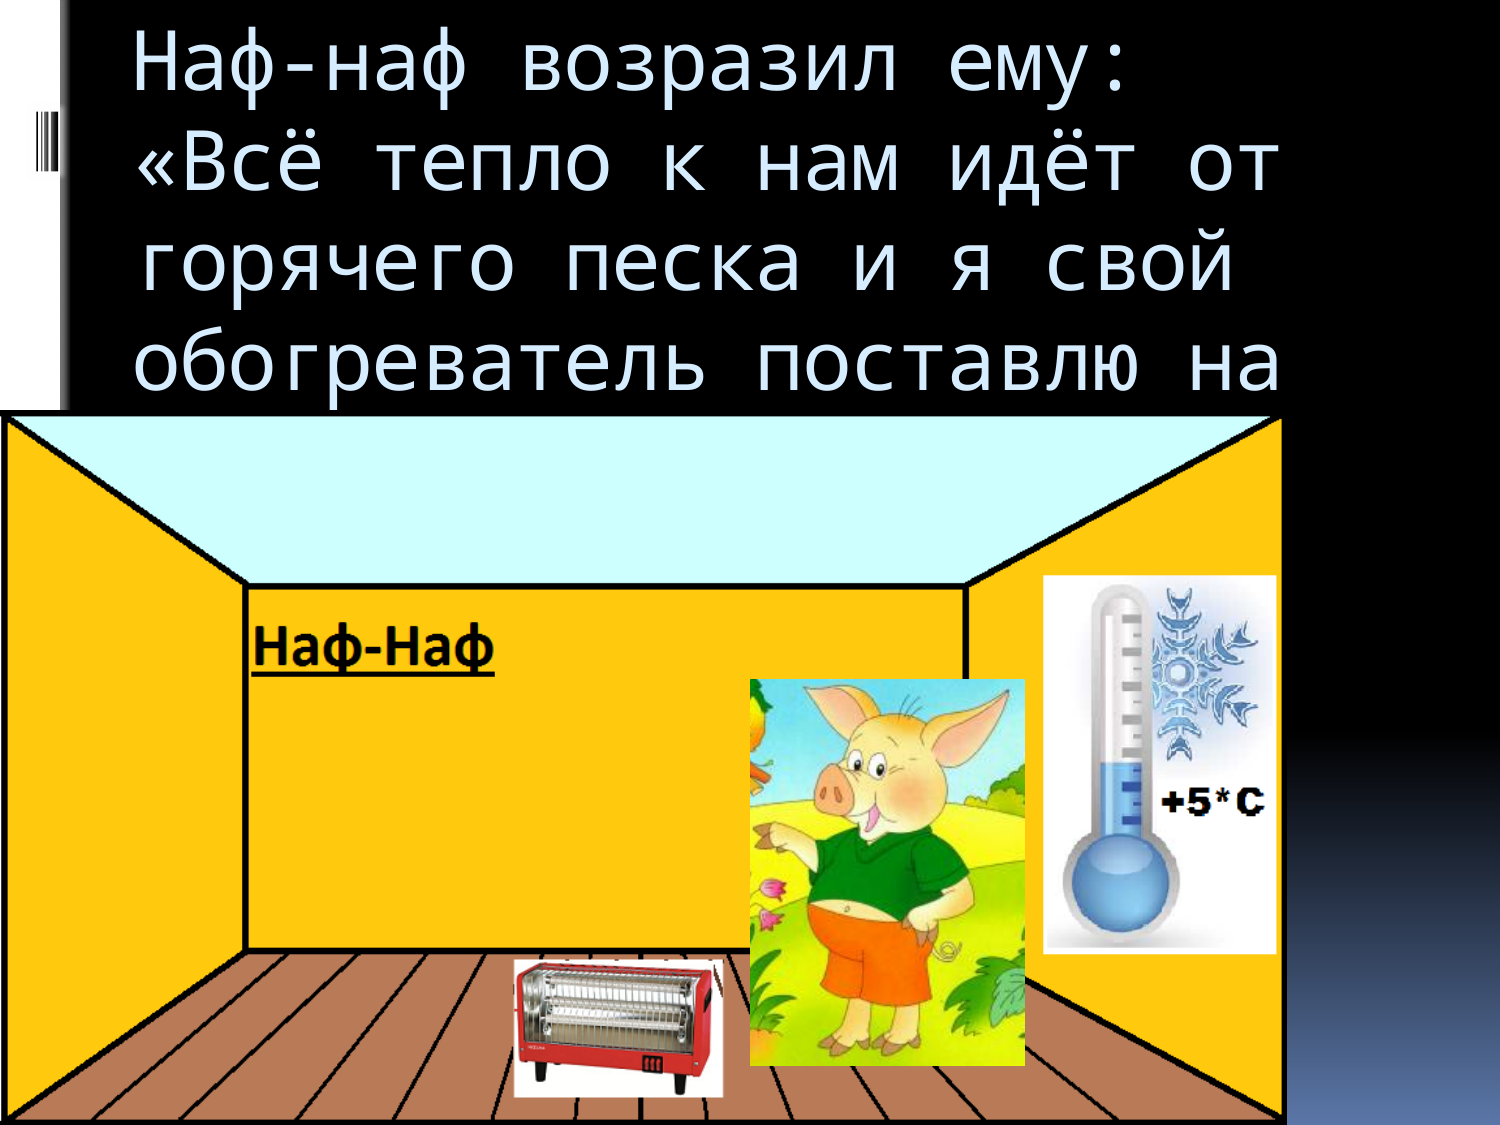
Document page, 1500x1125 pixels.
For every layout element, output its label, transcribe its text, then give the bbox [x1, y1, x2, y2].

title Наф-наф возразил ему: «Всё тепло к нам идёт от горячего песка и я свой обогреватель поставлю на пол». [117, 0, 1393, 150]
picture [0, 409, 1287, 1125]
